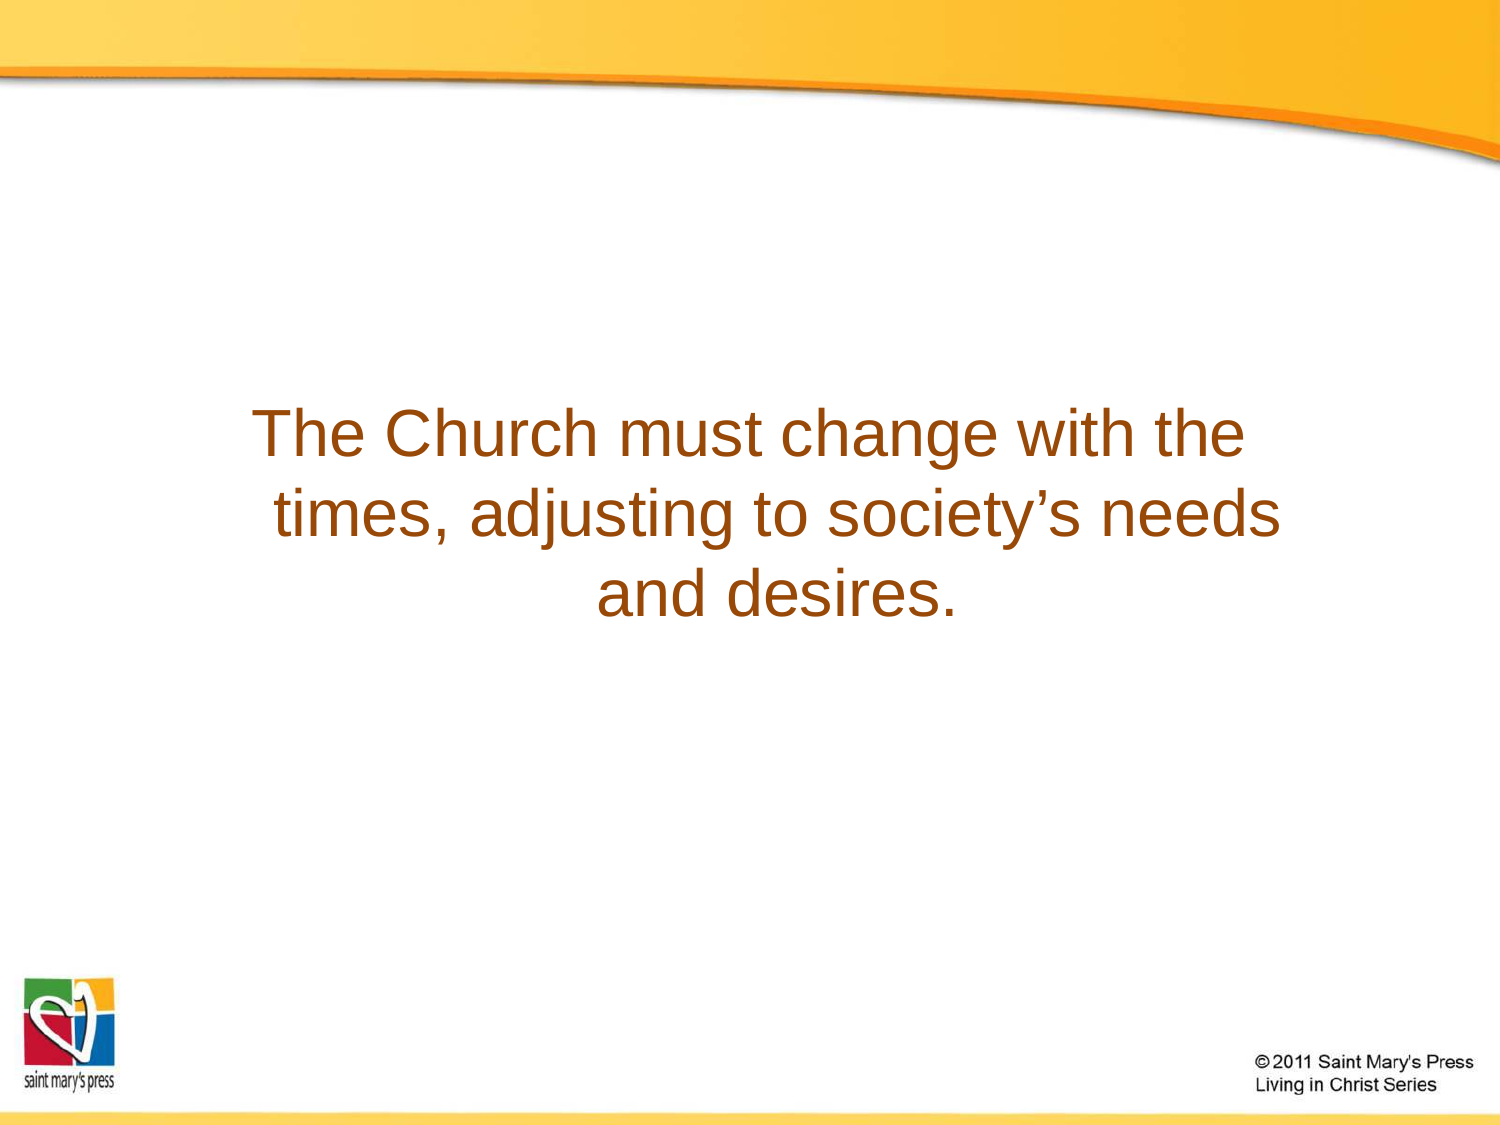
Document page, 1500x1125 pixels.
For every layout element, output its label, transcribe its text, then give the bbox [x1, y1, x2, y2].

list The Church must change with the times, adjusting to society’s needs and desires. [150, 362, 1350, 750]
picture [0, 0, 1500, 1125]
